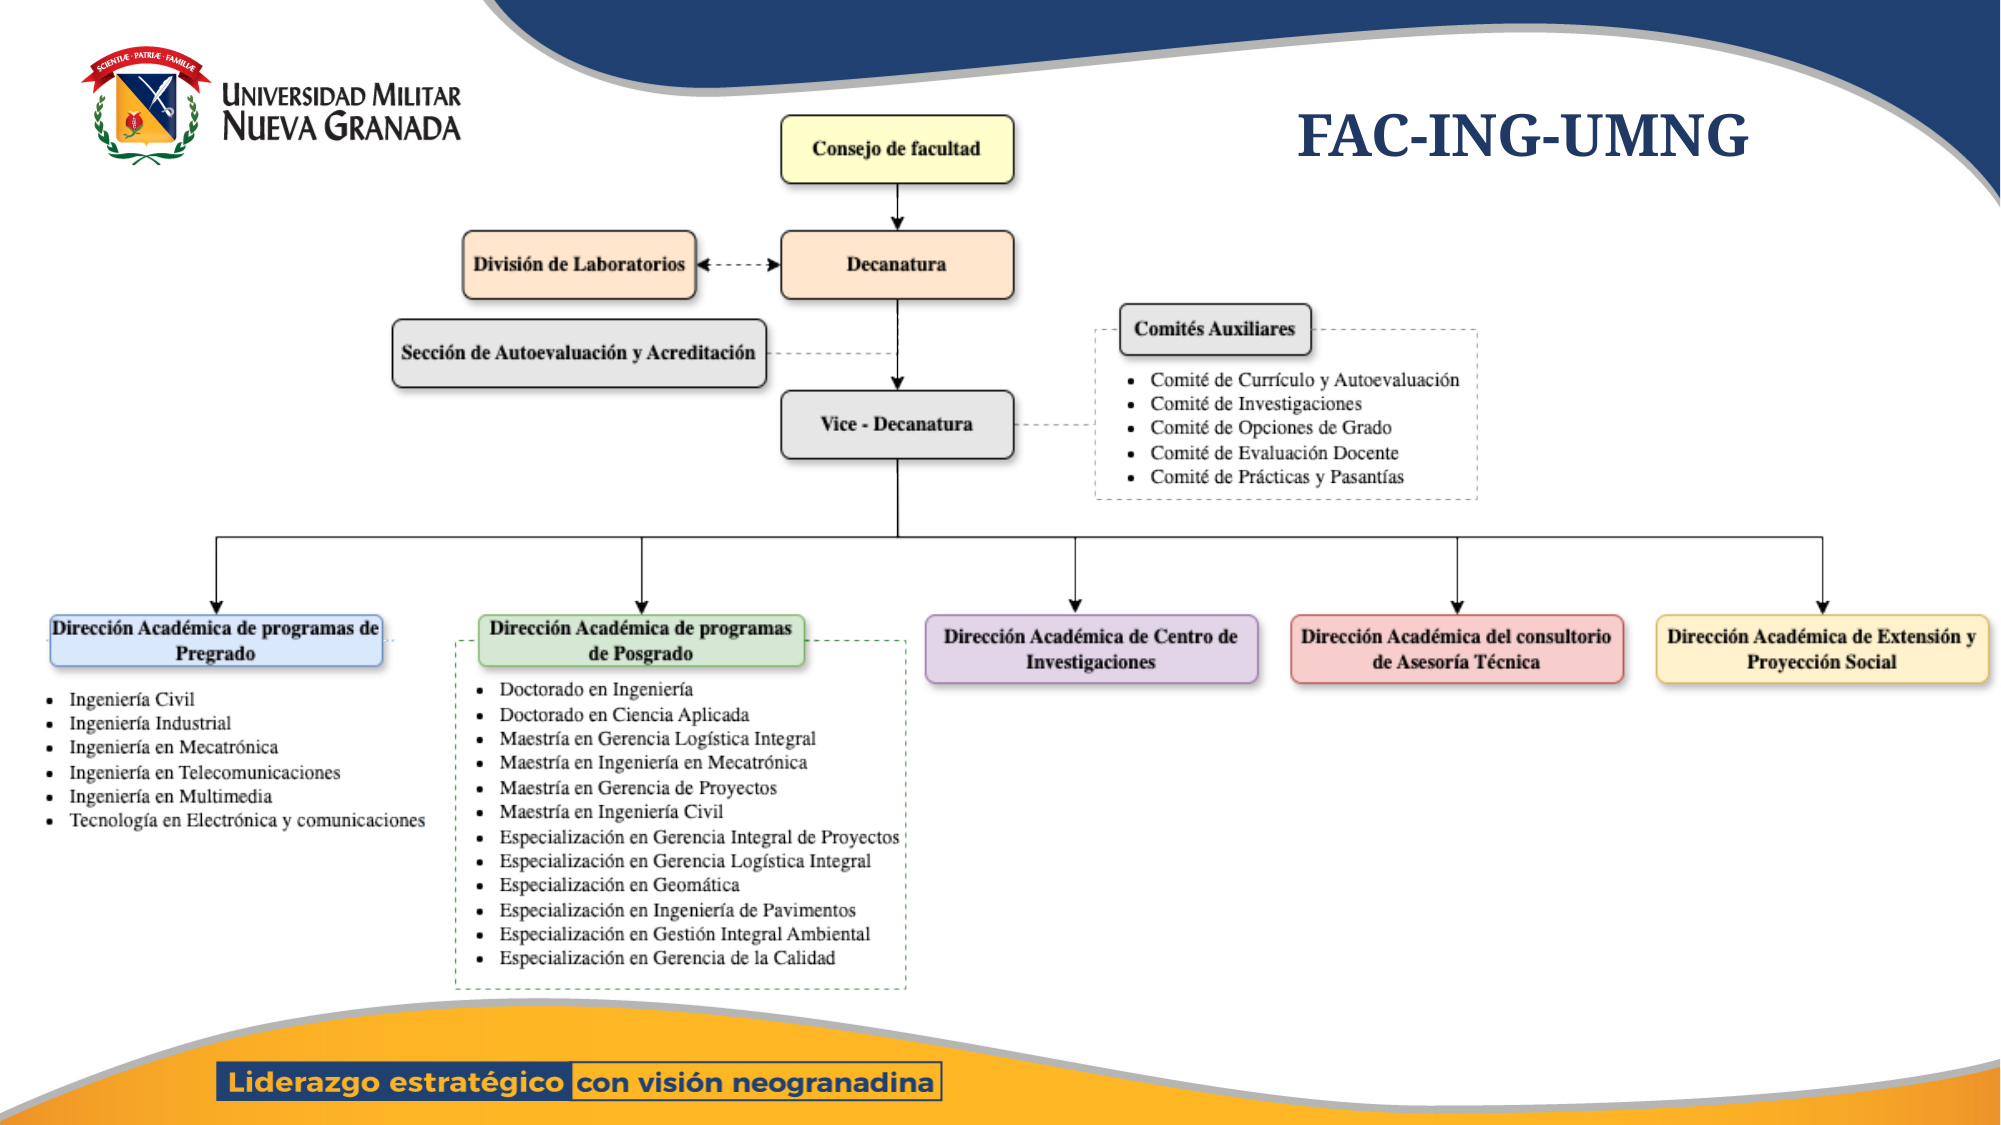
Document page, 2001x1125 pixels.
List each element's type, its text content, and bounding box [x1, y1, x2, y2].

title FAC-ING-UMNG [1047, 84, 2000, 108]
picture [0, 0, 2001, 1125]
